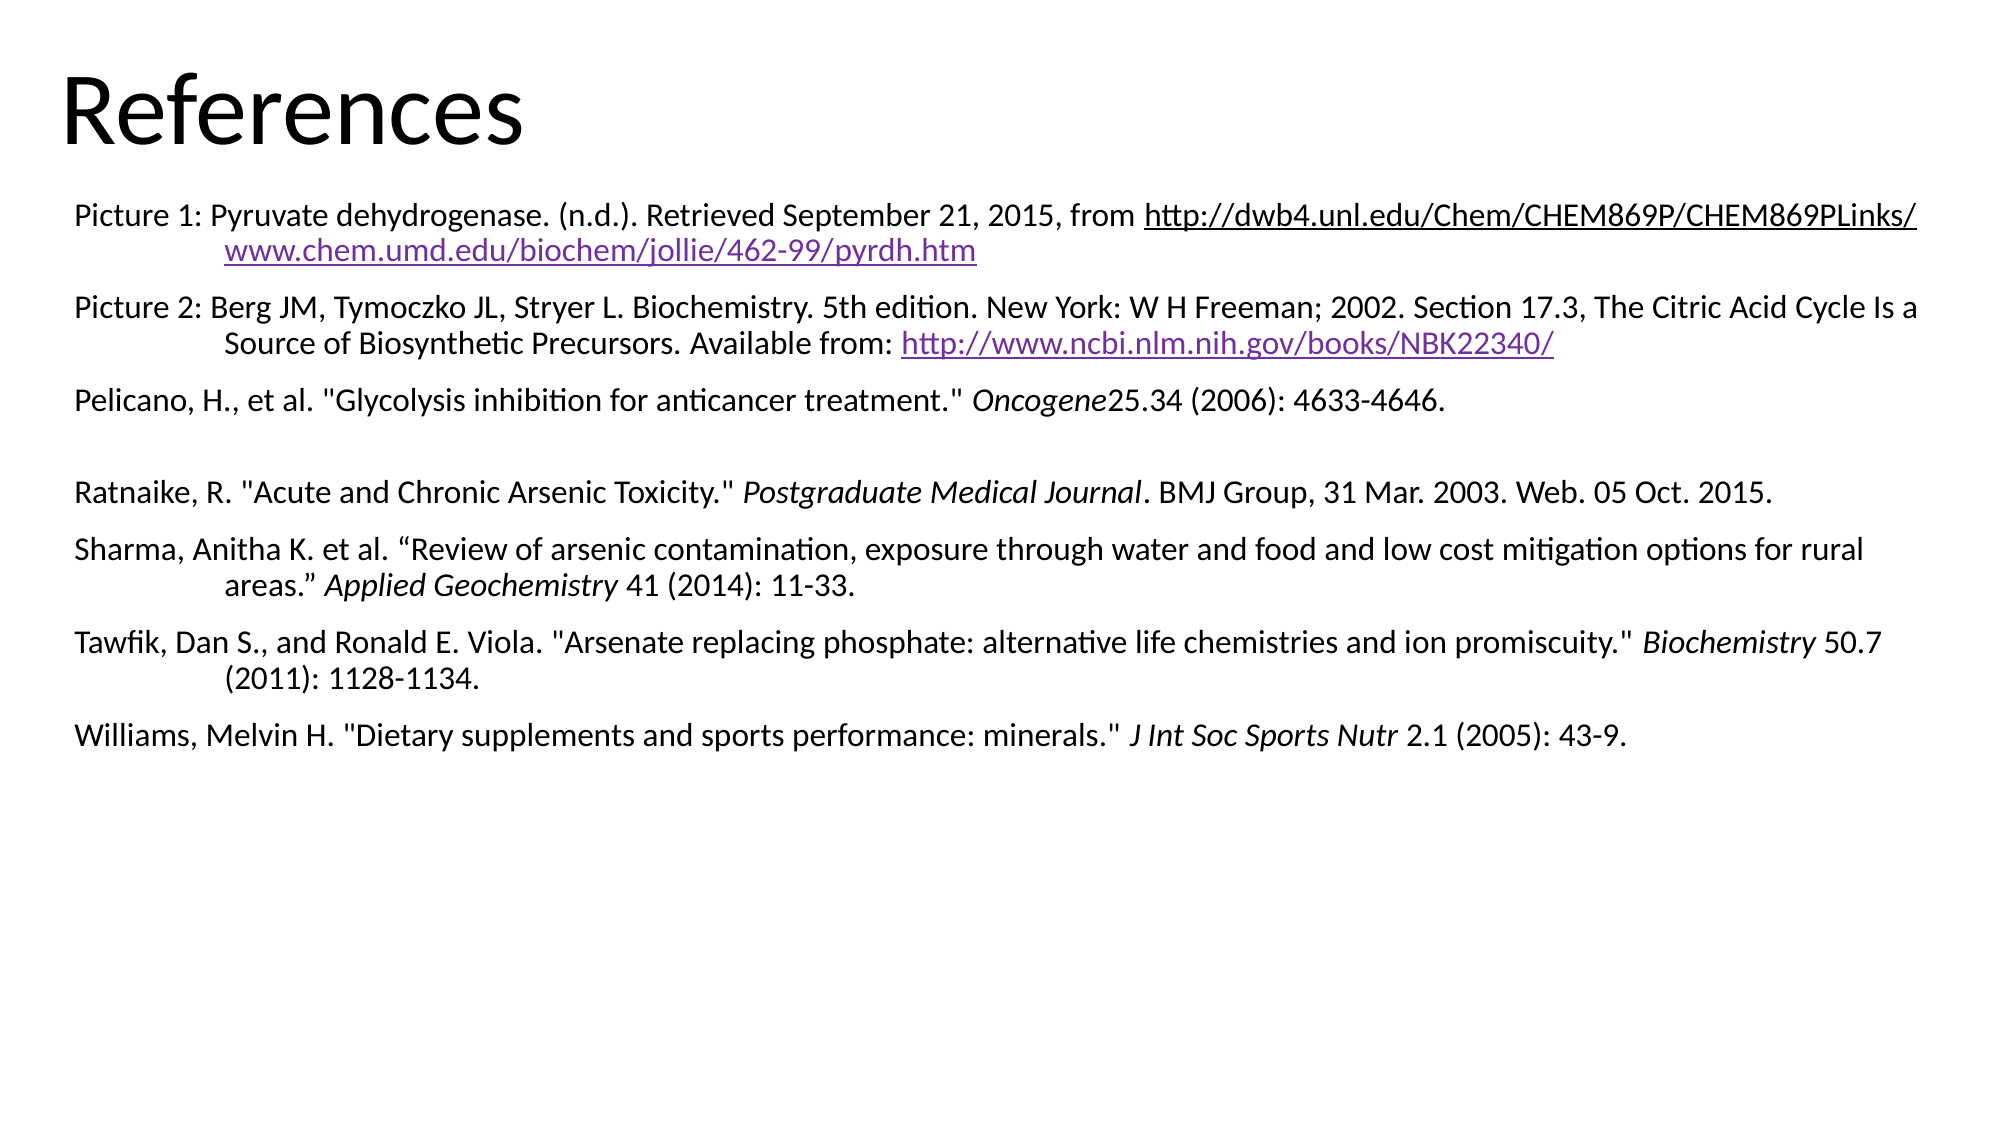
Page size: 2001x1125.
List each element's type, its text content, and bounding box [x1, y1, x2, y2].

text_box Picture 1: Pyruvate dehydrogenase. (n.d.). Retrieved September 21, 2015, from http://dwb4.unl.edu/Chem/CHEM869P/CHEM869PLinks/ www.chem.umd.edu/biochem/jollie/462-99/pyrdh.htm Picture 2: Berg JM, Tymoczko JL, Stryer L. Biochemistry. 5th edition. New York: W H Freeman; 2002. Section 17.3, The Citric Acid Cycle Is a Source of Biosynthetic Precursors. Available from: http://www.ncbi.nlm.nih.gov/books/NBK22340/ Pelicano, H., et al. "Glycolysis inhibition for anticancer treatment." Oncogene25.34 (2006): 4633-4646. Ratnaike, R. "Acute and Chronic Arsenic Toxicity." Postgraduate Medical Journal. BMJ Group, 31 Mar. 2003. Web. 05 Oct. 2015. Sharma, Anitha K. et al. “Review of arsenic contamination, exposure through water and food and low cost mitigation options for rural areas.” Applied Geochemistry 41 (2014): 11-33. Tawfik, Dan S., and Ronald E. Viola. "Arsenate replacing phosphate: alternative life chemistries and ion promiscuity." Biochemistry 50.7 (2011): 1128-1134. Williams, Melvin H. "Dietary supplements and sports performance: minerals." J Int Soc Sports Nutr 2.1 (2005): 43-9. [59, 182, 1950, 1071]
text_box References [45, 33, 884, 173]
